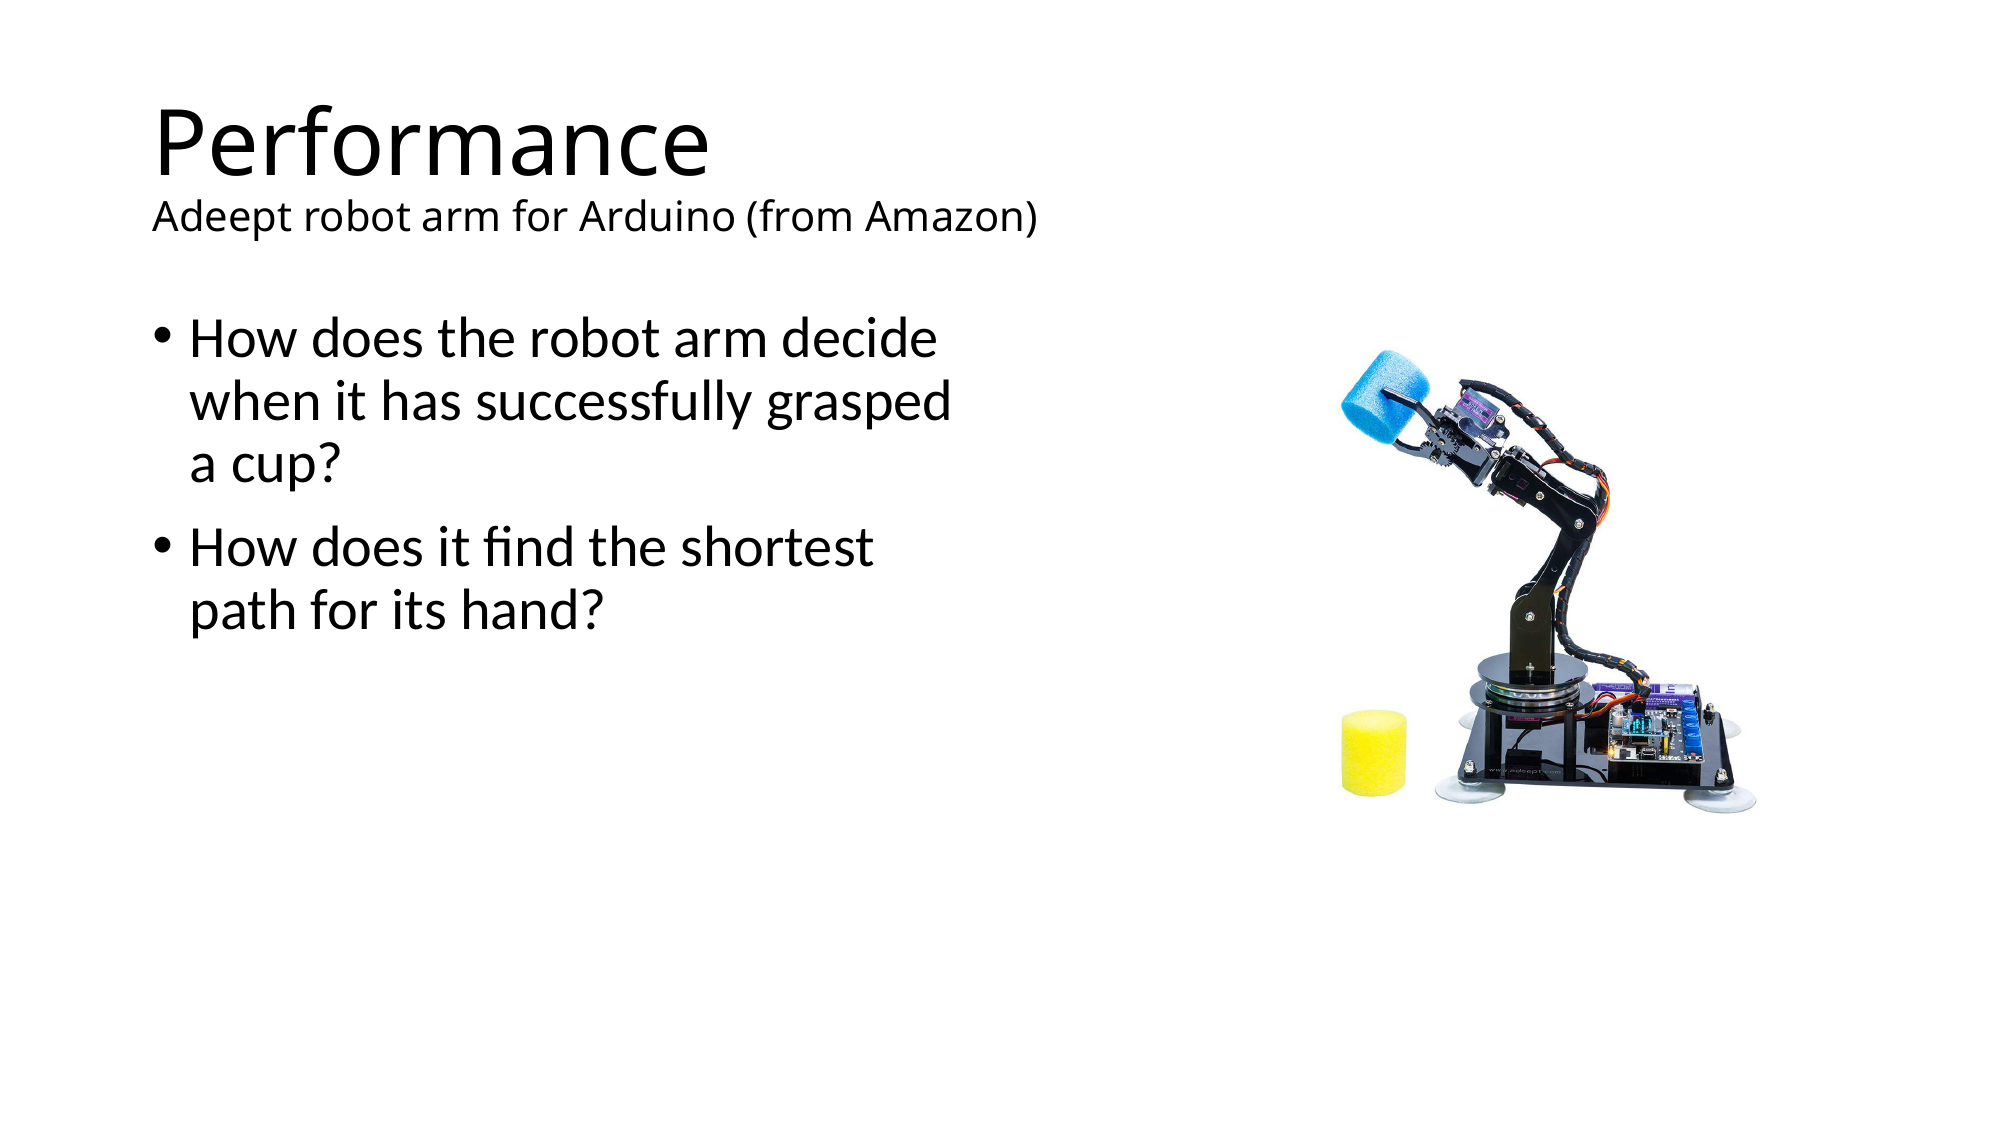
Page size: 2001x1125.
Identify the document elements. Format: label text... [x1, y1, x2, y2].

title Performance Adeept robot arm for Arduino (from Amazon) [137, 59, 1863, 278]
list How does the robot arm decide when it has successfully grasped a cup? How does it find the shortest path for its hand? [137, 299, 988, 1083]
picture [1214, 325, 1840, 855]
